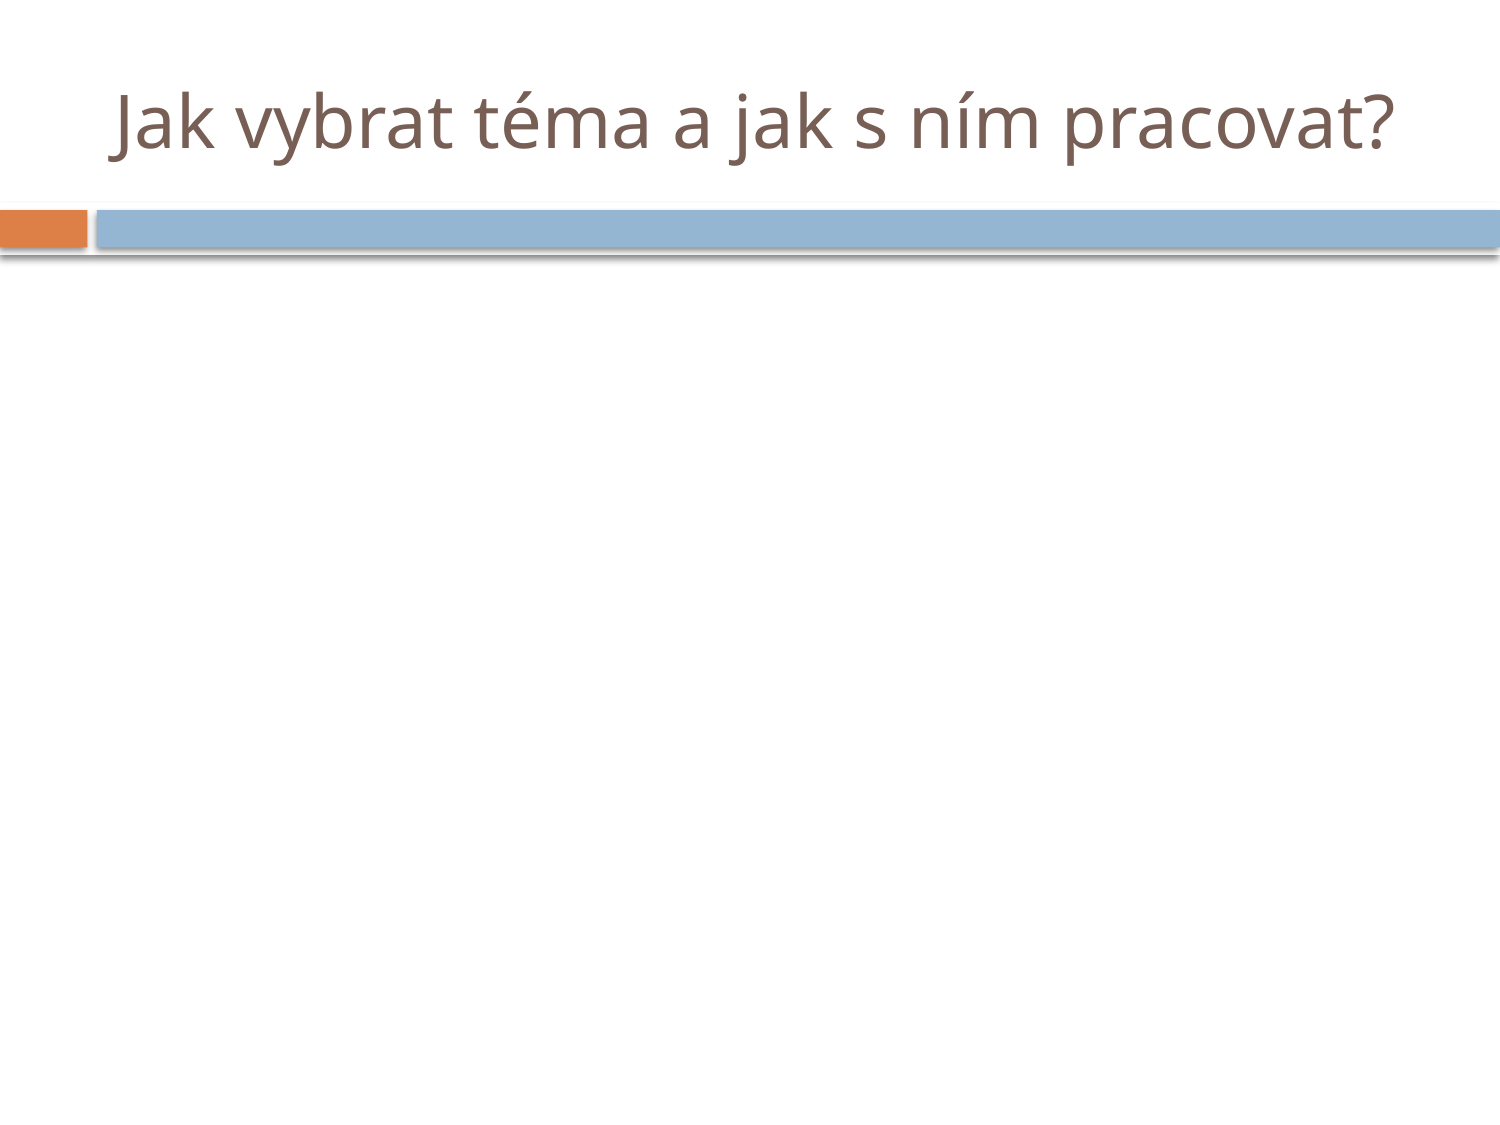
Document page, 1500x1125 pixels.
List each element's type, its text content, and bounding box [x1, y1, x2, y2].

title Jak vybrat téma a jak s ním pracovat? [99, 37, 1438, 200]
